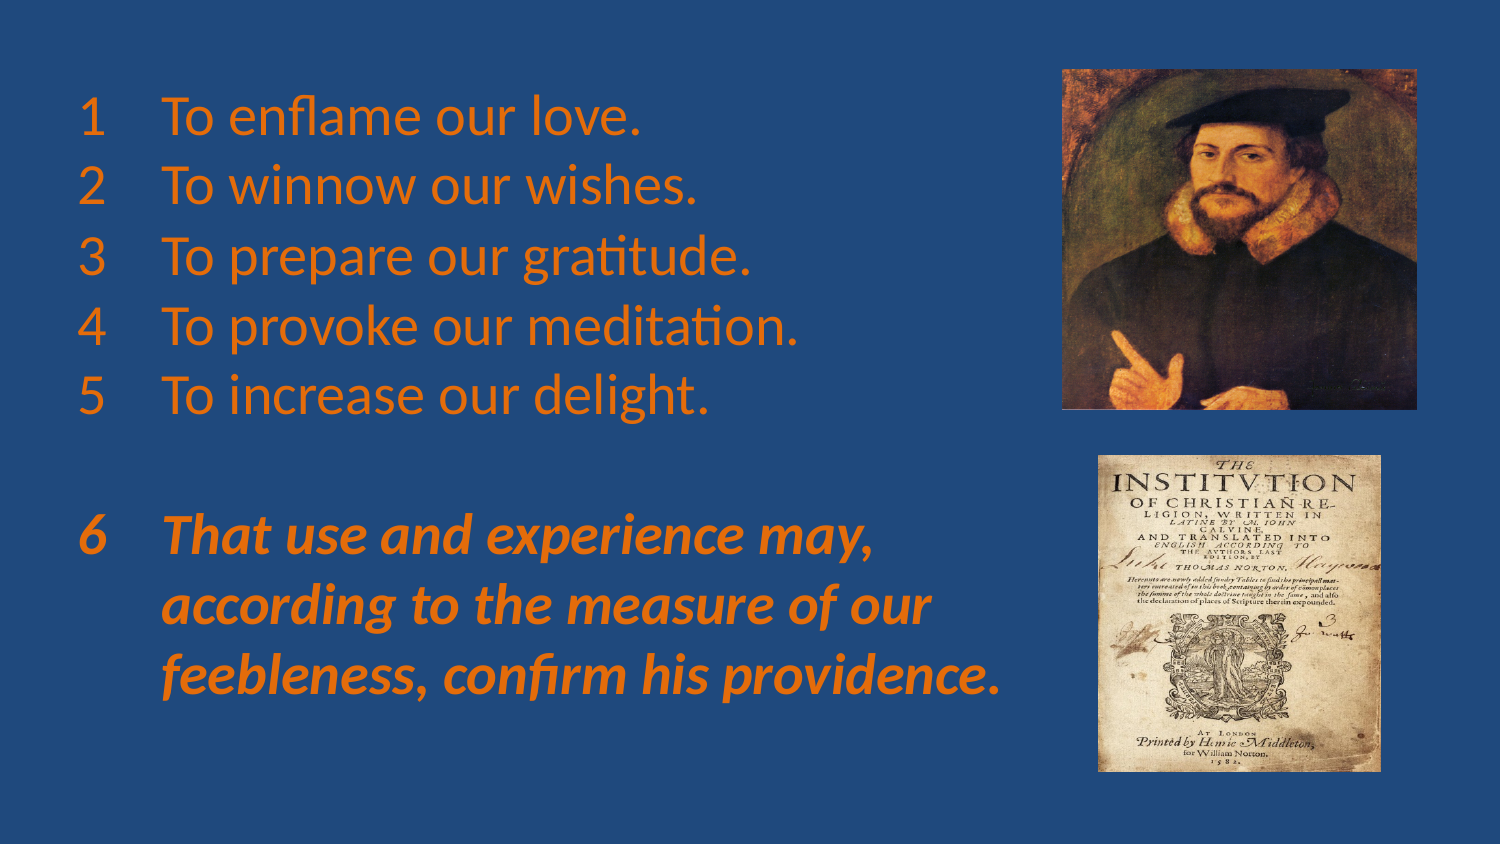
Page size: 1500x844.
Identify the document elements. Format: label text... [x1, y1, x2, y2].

text_box To enflame our love. To winnow our wishes. To prepare our gratitude. To provoke our meditation. To increase our delight. That use and experience may, according to the measure of our feebleness, confirm his providence. [62, 69, 1025, 844]
picture [1062, 69, 1417, 410]
picture [1098, 454, 1381, 772]
